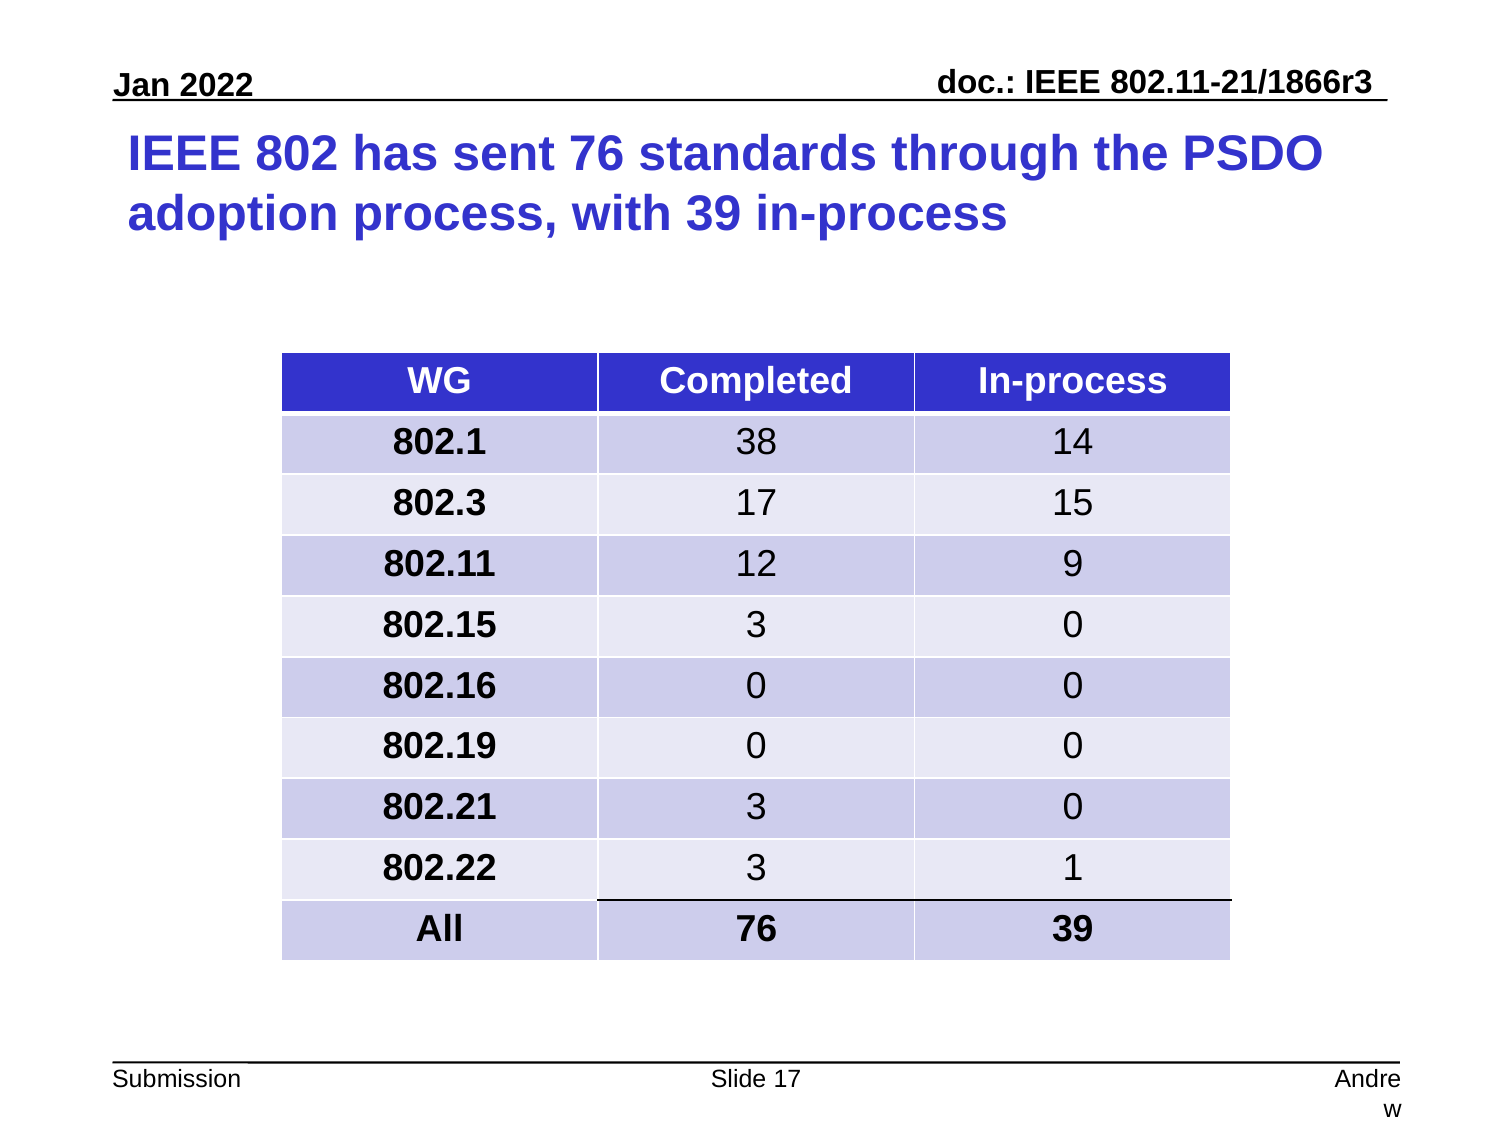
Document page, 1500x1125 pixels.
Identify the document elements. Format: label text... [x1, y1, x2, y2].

table_header WG [282, 353, 597, 411]
table_cell 15 [915, 475, 1230, 534]
table_cell 0 [915, 718, 1230, 777]
table_cell 76 [599, 901, 914, 960]
table_cell 0 [915, 597, 1230, 656]
table_cell 802.3 [282, 475, 597, 534]
table_cell 3 [599, 779, 914, 838]
table_cell 38 [599, 416, 914, 473]
table_header Completed [599, 353, 914, 411]
table_cell 802.1 [282, 416, 597, 473]
table_cell 3 [599, 597, 914, 656]
table_cell 802.16 [282, 658, 597, 717]
table_cell 17 [599, 475, 914, 534]
table_cell 802.21 [282, 779, 597, 838]
table_cell 802.15 [282, 597, 597, 656]
slide_number Slide 17 [709, 1061, 803, 1093]
table_cell 802.11 [282, 536, 597, 595]
table_header In-process [915, 353, 1230, 411]
table_cell 1 [915, 840, 1230, 899]
table_cell 0 [599, 658, 914, 717]
table_cell 14 [915, 416, 1230, 473]
table_cell 0 [915, 658, 1230, 717]
table_cell 802.19 [282, 718, 597, 777]
table_cell 9 [915, 536, 1230, 595]
table_cell 0 [599, 718, 914, 777]
table_cell 0 [915, 779, 1230, 838]
table_cell 39 [915, 901, 1230, 960]
table_cell All [282, 901, 597, 960]
table_cell 12 [599, 536, 914, 595]
footer Andrew Myles, Cisco [1320, 1061, 1402, 1093]
table_cell 3 [599, 840, 914, 899]
table_cell 802.22 [282, 840, 597, 899]
title IEEE 802 has sent 76 standards through the PSDO adoption process, with 39 in-process [112, 112, 1388, 288]
